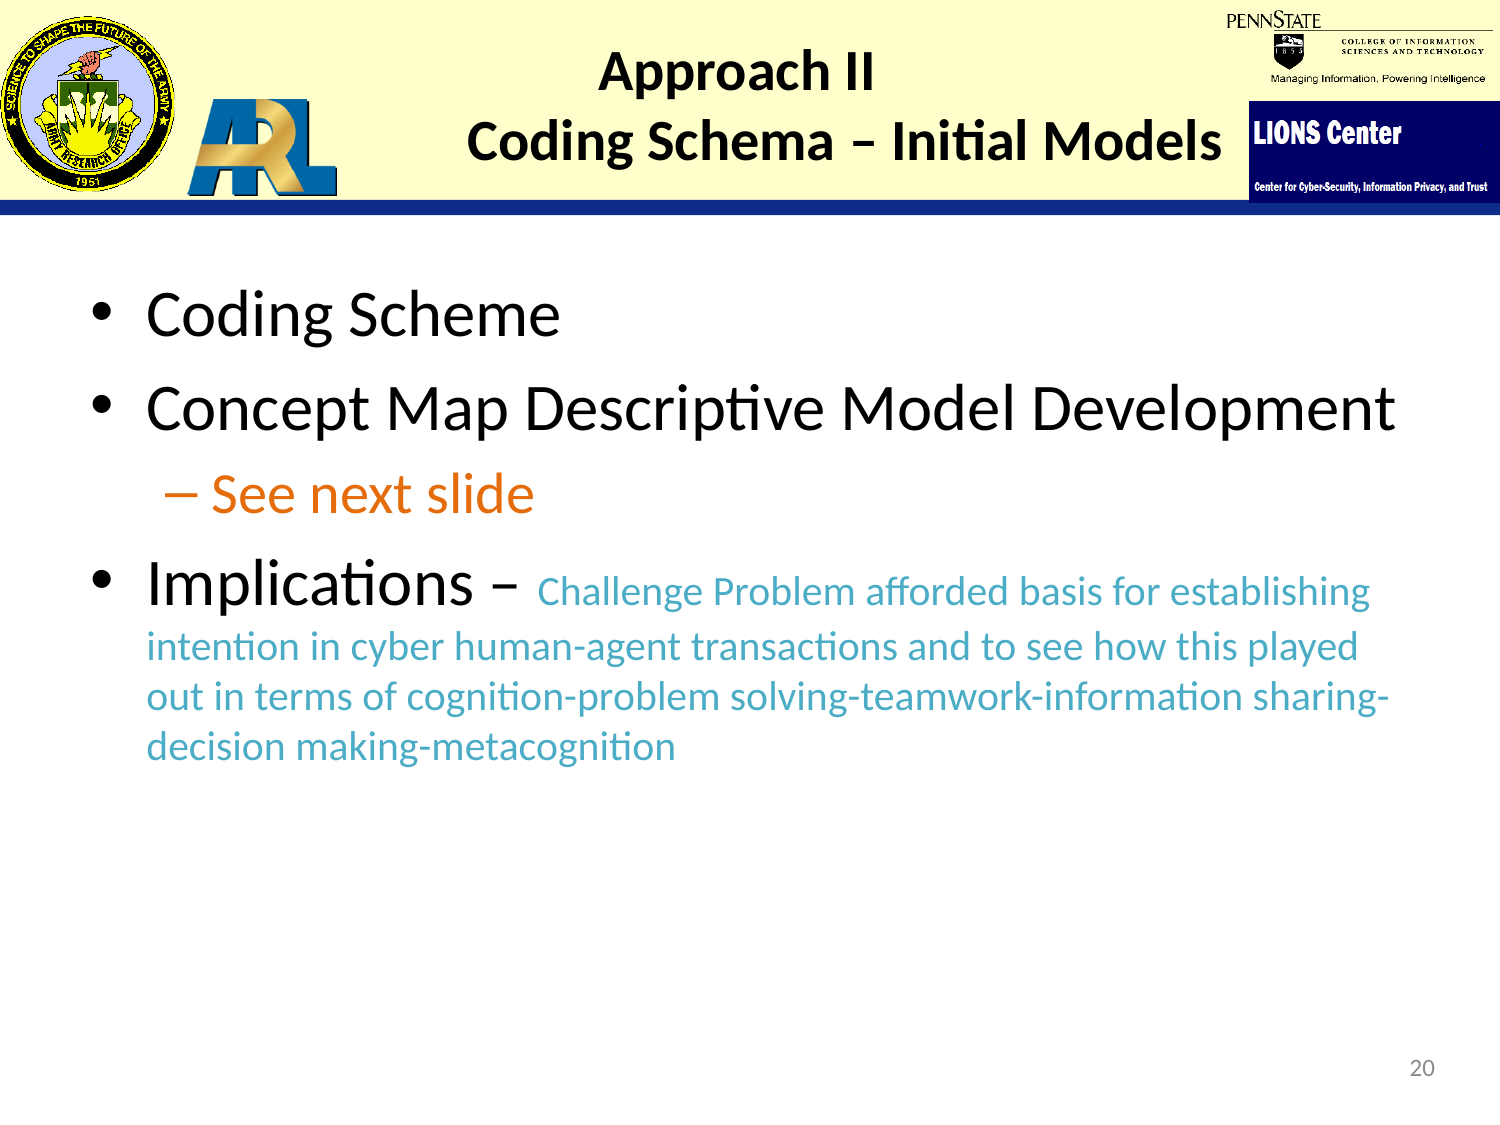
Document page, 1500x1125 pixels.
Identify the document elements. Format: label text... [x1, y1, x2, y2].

title Approach II Coding Schema – Initial Models [50, 24, 1288, 213]
list Coding Scheme Concept Map Descriptive Model Development See next slide Implications – Challenge Problem afforded basis for establishing intention in cyber human-agent transactions and to see how this played out in terms of cognition-problem solving-teamwork-information sharing-decision making-metacognition [75, 262, 1425, 1005]
picture [0, 16, 175, 192]
picture [1288, 101, 1500, 203]
picture [1225, 4, 1494, 98]
